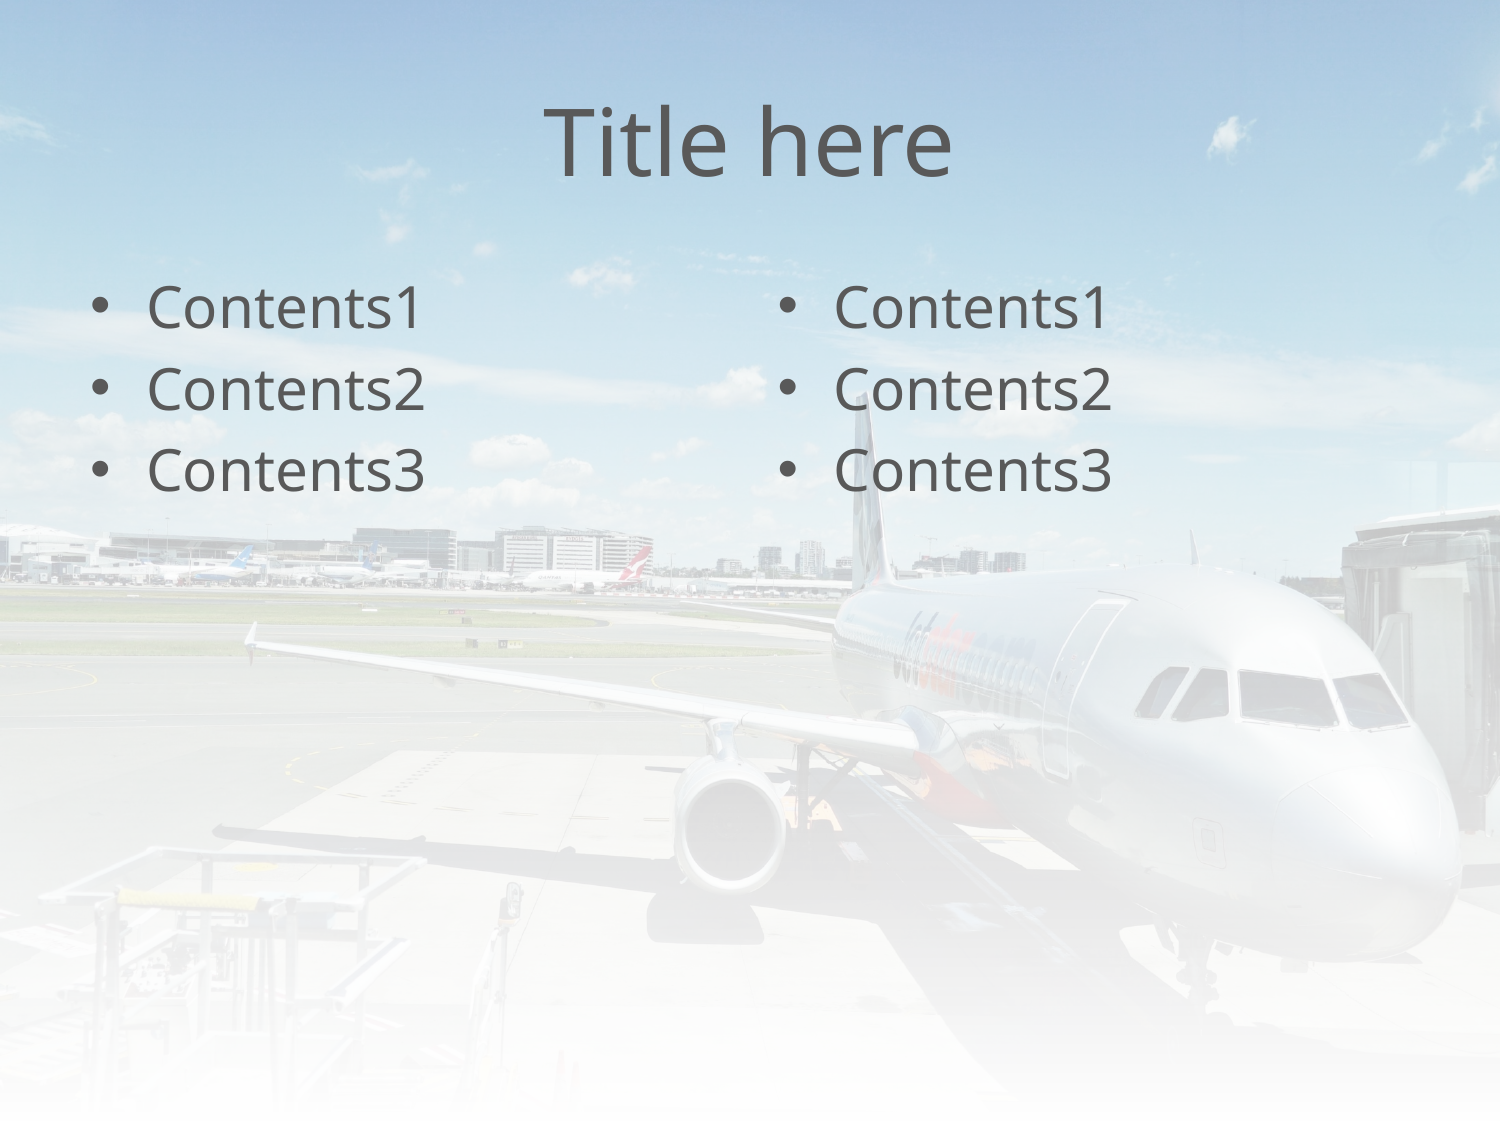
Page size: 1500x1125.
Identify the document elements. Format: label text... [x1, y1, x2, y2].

text_box [0, 0, 1500, 1125]
list Contents1 Contents2 Contents3 [75, 262, 738, 1005]
list Contents1 Contents2 Contents3 [762, 262, 1425, 1005]
title Title here [75, 45, 1425, 233]
